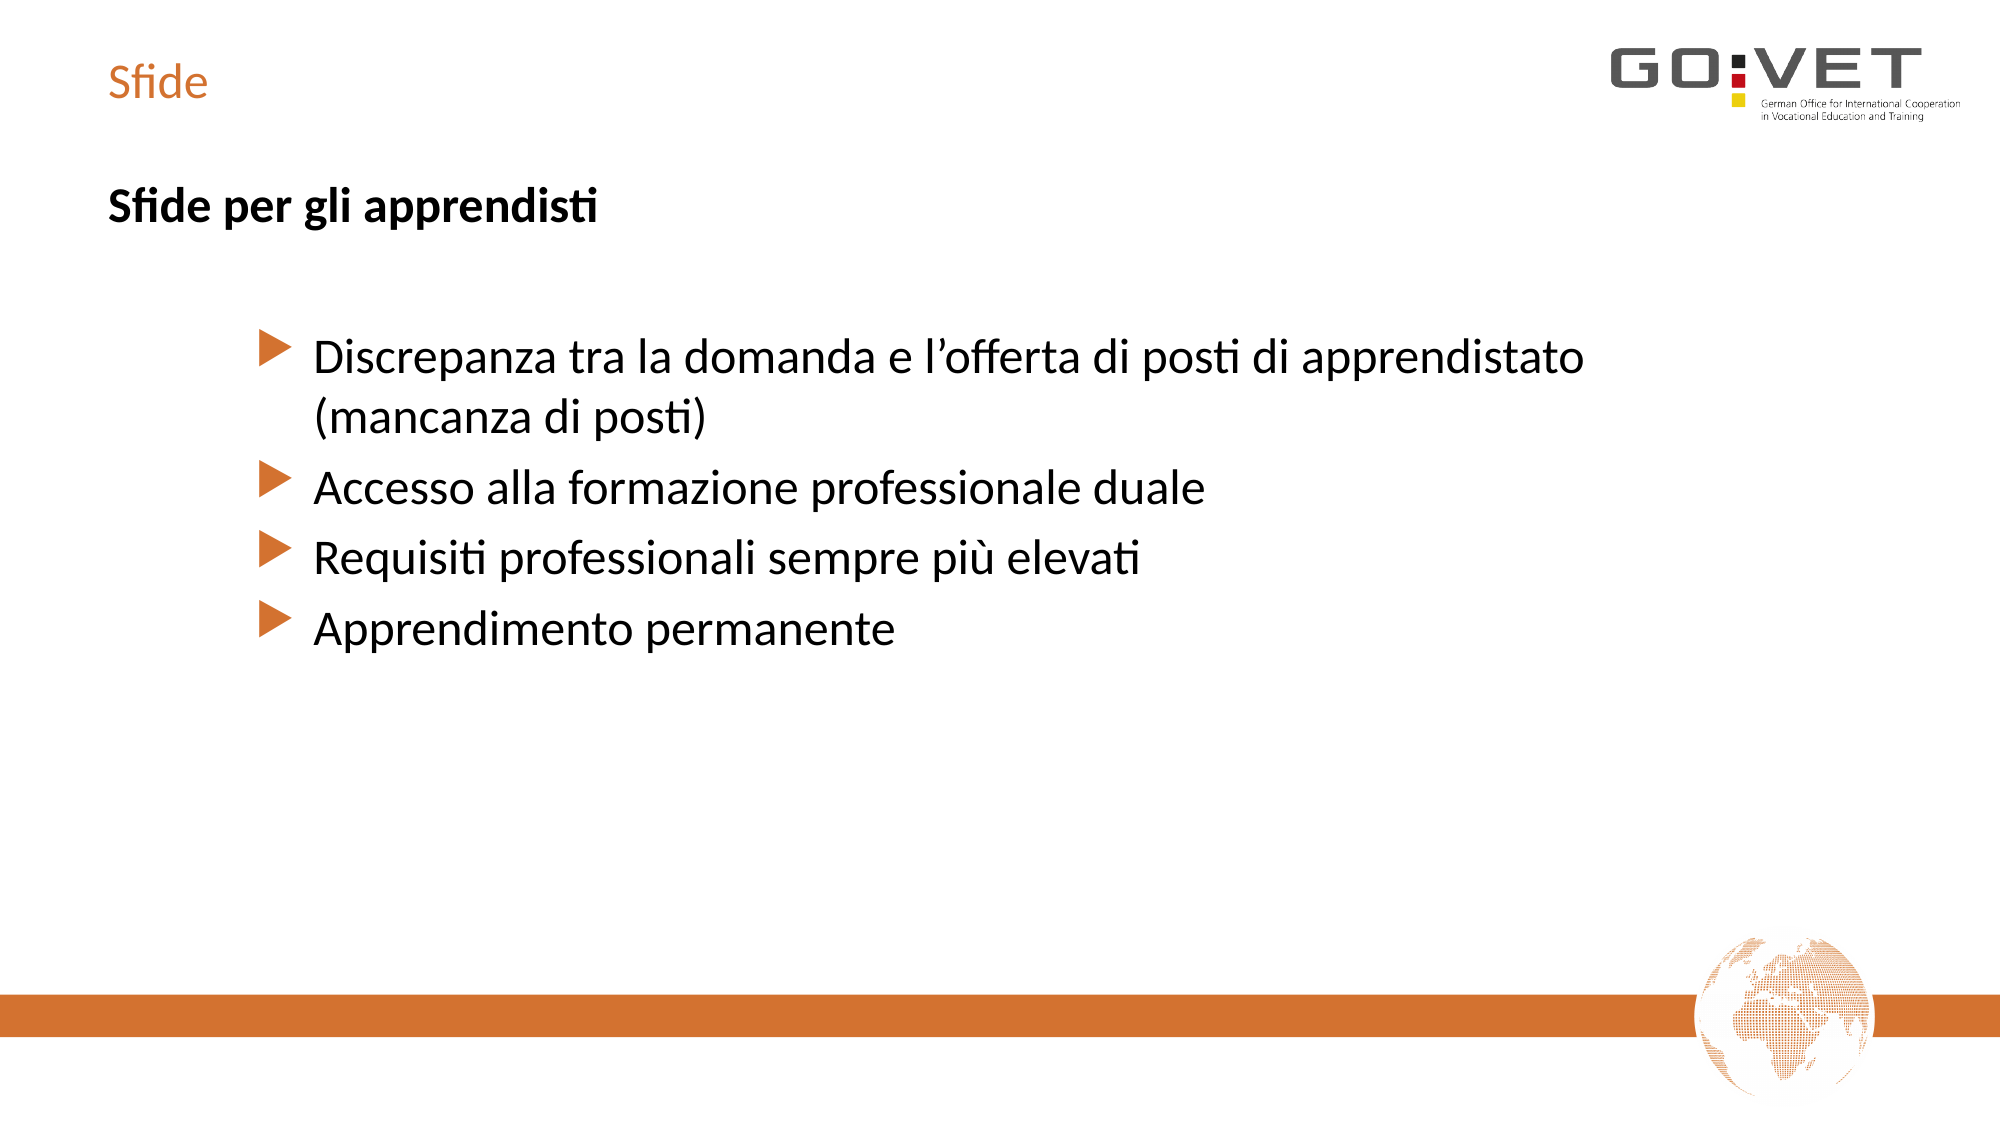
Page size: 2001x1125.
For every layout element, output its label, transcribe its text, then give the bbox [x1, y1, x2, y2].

picture [1611, 48, 1960, 122]
title Sfide [108, 48, 1585, 122]
picture [1694, 929, 1875, 1107]
list Sfide per gli apprendisti Discrepanza tra la domanda e l’offerta di posti di apprendistato (mancanza di posti) Accesso alla formazione professionale duale Requisiti professionali sempre più elevati Apprendimento permanente [108, 172, 1922, 929]
